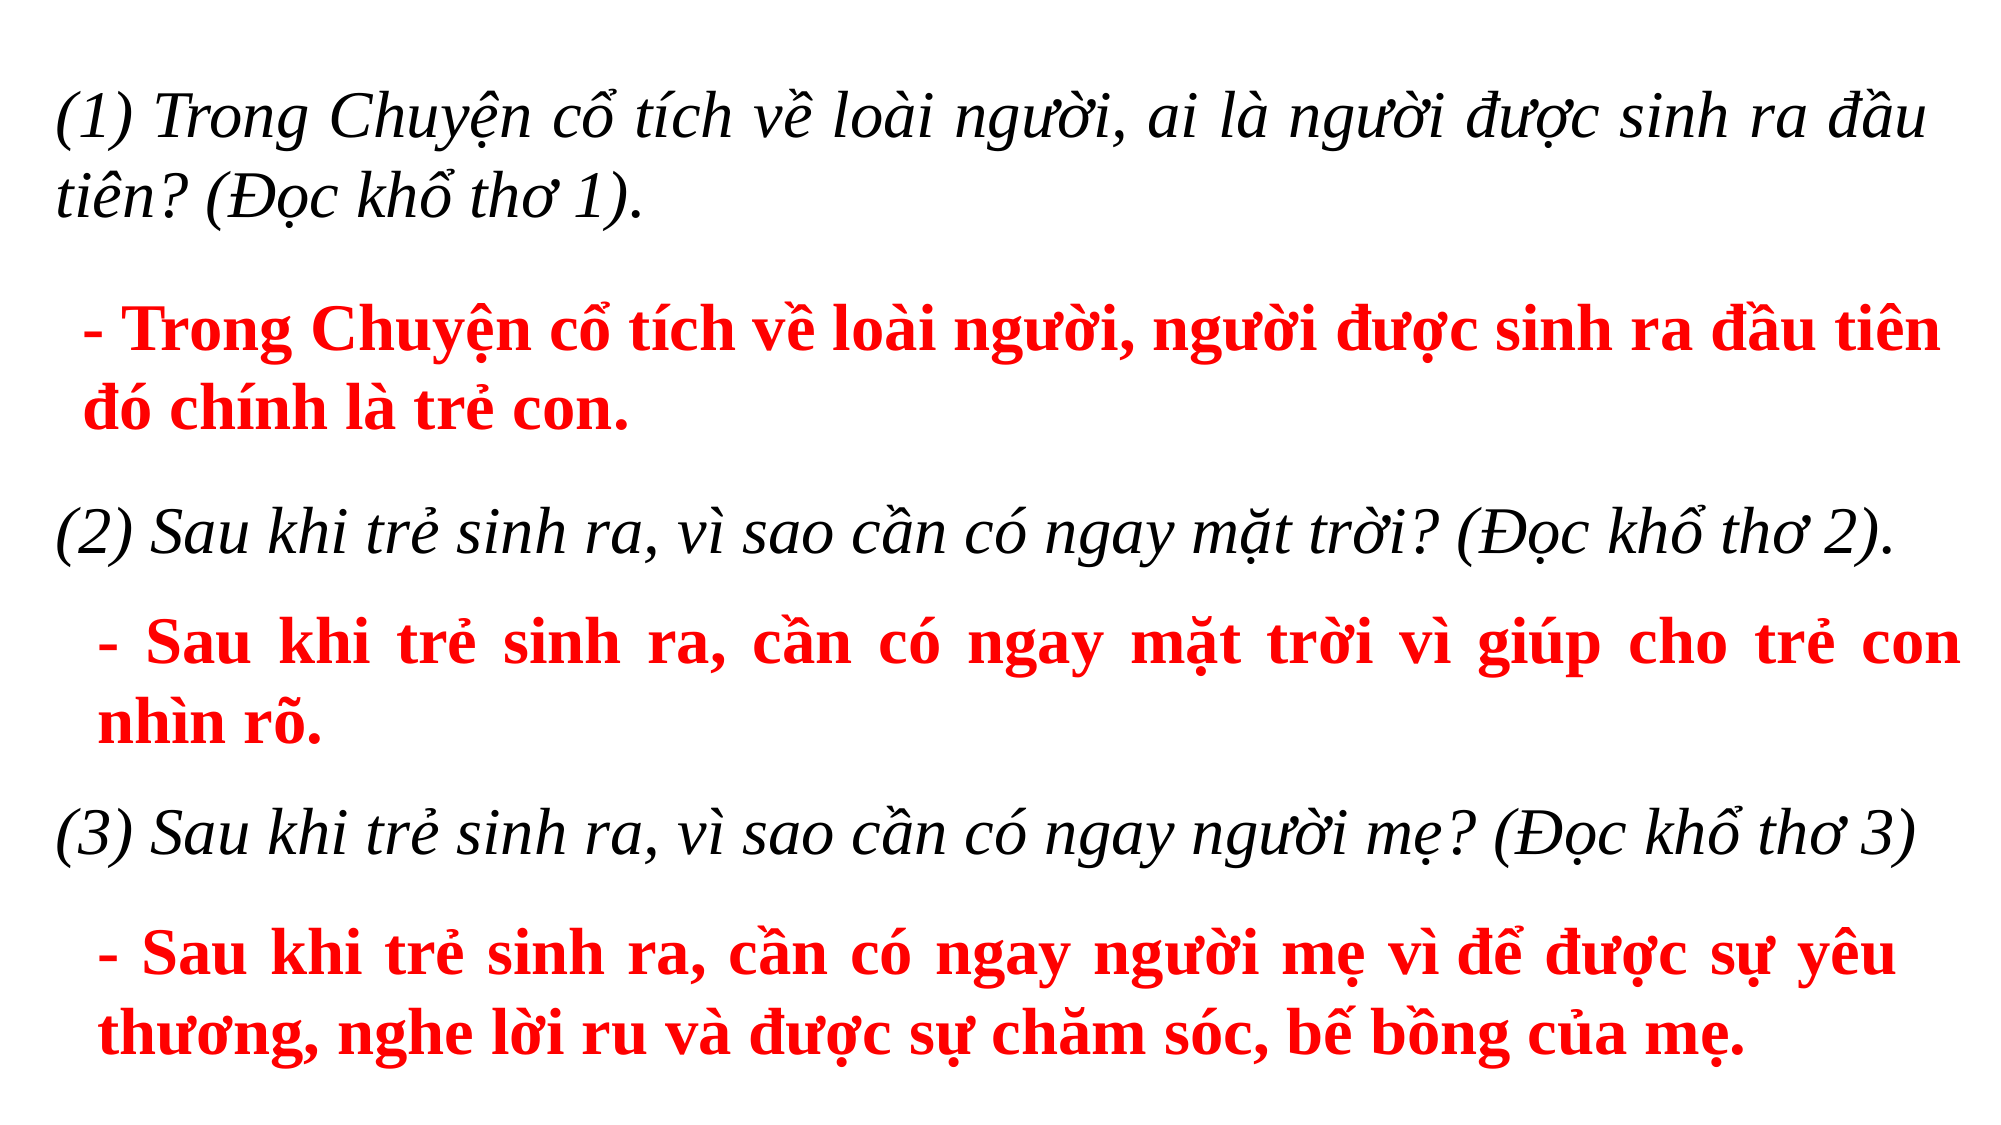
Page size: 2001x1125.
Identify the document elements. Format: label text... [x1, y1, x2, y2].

text_box (2) Sau khi trẻ sinh ra, vì sao cần có ngay mặt trời? (Đọc khổ thơ 2). [41, 479, 1947, 654]
text_box (1) Trong Chuyện cổ tích về loài người, ai là người được sinh ra đầu tiên? (Đọc khổ thơ 1). [41, 63, 1947, 239]
text_box - Sau khi trẻ sinh ra, cần có ngay mặt trời vì giúp cho trẻ con nhìn rõ. [82, 589, 1980, 765]
text_box - Sau khi trẻ sinh ra, cần có ngay người mẹ vì để được sự yêu thương, nghe lời ru và được sự chăm sóc, bế bồng của mẹ. [82, 900, 1915, 1075]
text_box (3) Sau khi trẻ sinh ra, vì sao cần có ngay người mẹ? (Đọc khổ thơ 3) [41, 780, 1936, 875]
text_box - Trong Chuyện cổ tích về loài người, người được sinh ra đầu tiên đó chính là trẻ con. [67, 276, 1980, 451]
